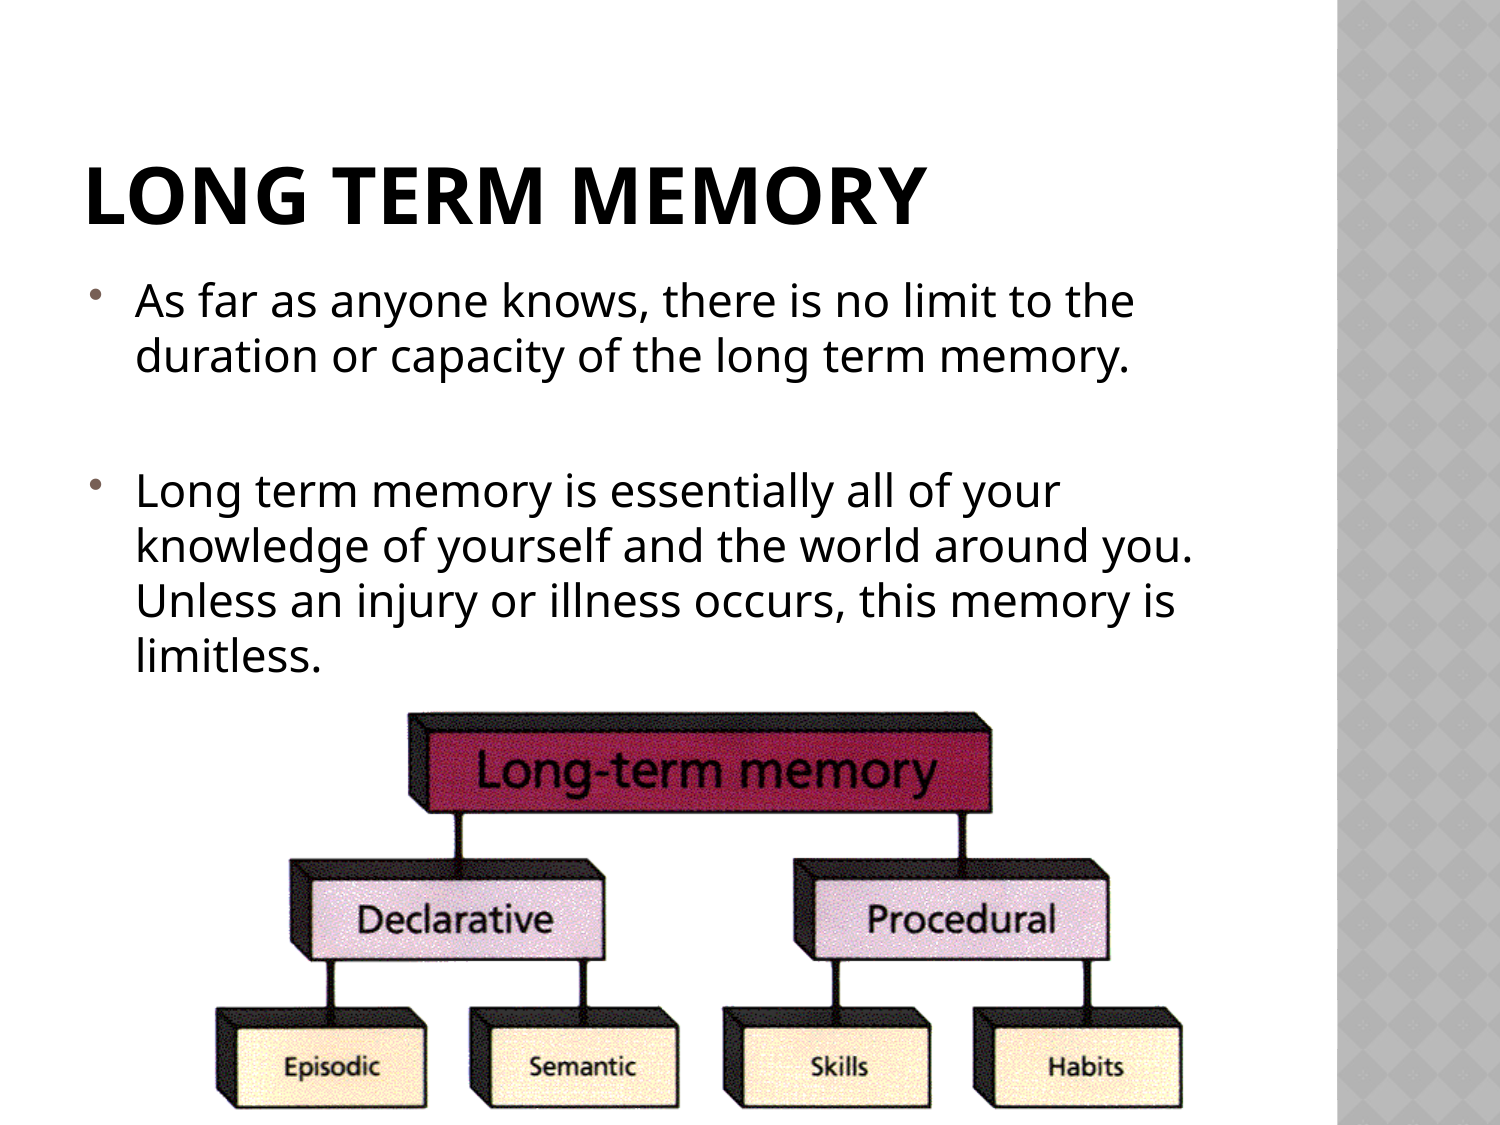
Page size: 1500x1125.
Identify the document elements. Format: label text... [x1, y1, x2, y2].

list As far as anyone knows, there is no limit to the duration or capacity of the long term memory. Long term memory is essentially all of your knowledge of yourself and the world around you. Unless an injury or illness occurs, this memory is limitless. [74, 263, 1263, 1060]
title Long term memory [75, 52, 1263, 240]
picture [199, 696, 1201, 1125]
